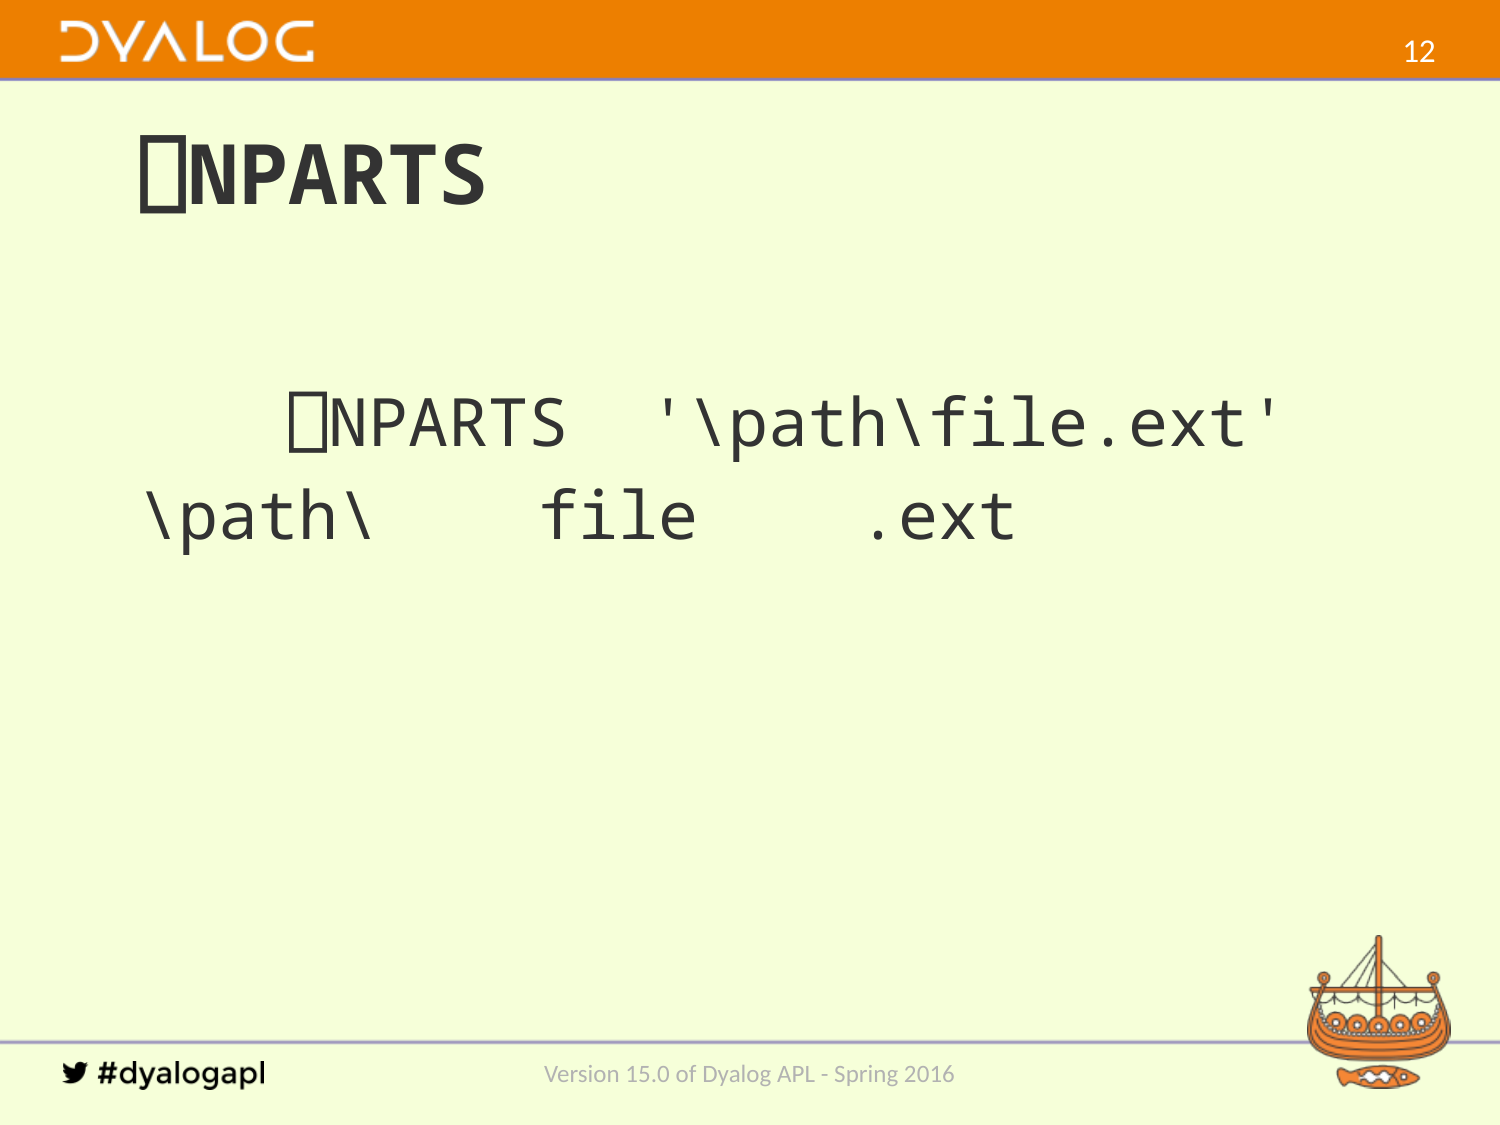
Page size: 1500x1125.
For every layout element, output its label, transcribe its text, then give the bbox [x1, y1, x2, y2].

slide_number 11 [1293, 19, 1451, 79]
list ⎕NPARTS '\path\file.ext' \path\ file .ext [123, 278, 1376, 988]
picture [0, 0, 1500, 1125]
footer Version 15.0 of Dyalog APL - Spring 2016 [395, 1042, 1105, 1103]
title ⎕NPARTS [123, 113, 1376, 254]
